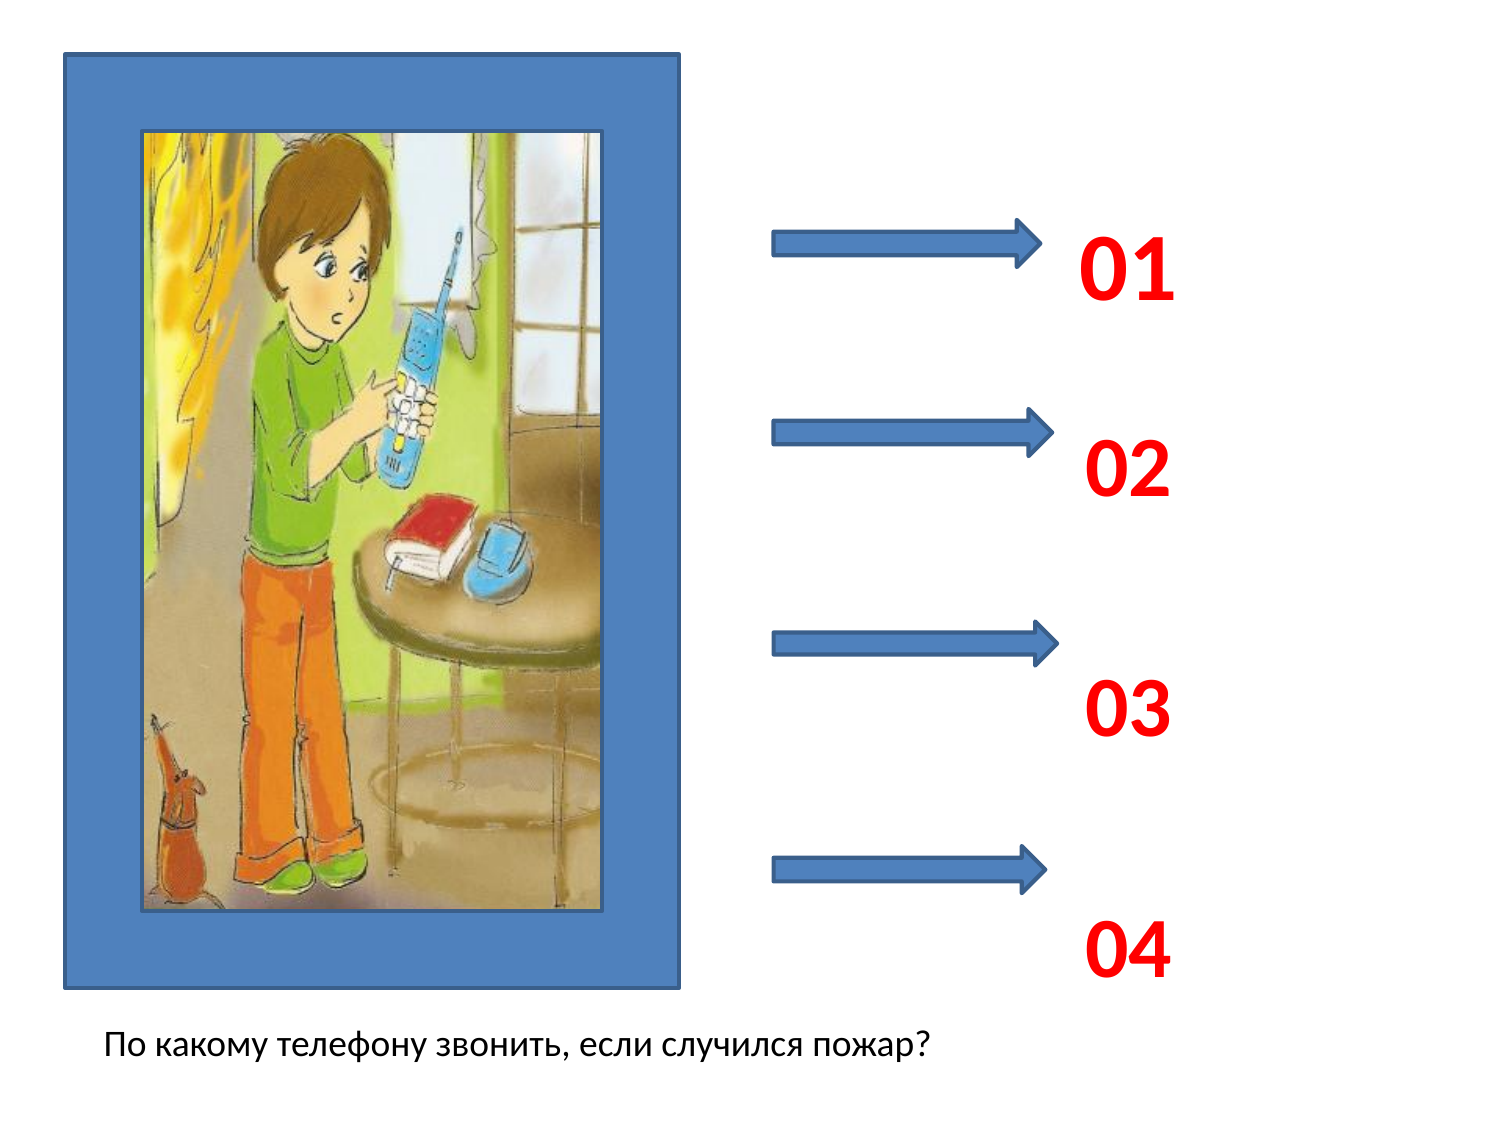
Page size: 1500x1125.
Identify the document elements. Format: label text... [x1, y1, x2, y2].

text_box [771, 217, 1043, 270]
text_box [771, 406, 1055, 459]
text_box [771, 844, 1048, 896]
list 01 02 03 04 [762, 125, 1425, 1005]
text_box [63, 52, 681, 990]
text_box [771, 619, 1060, 668]
text_box По какому телефону звонить, если случился пожар? [88, 1011, 1140, 1059]
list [88, 54, 664, 977]
